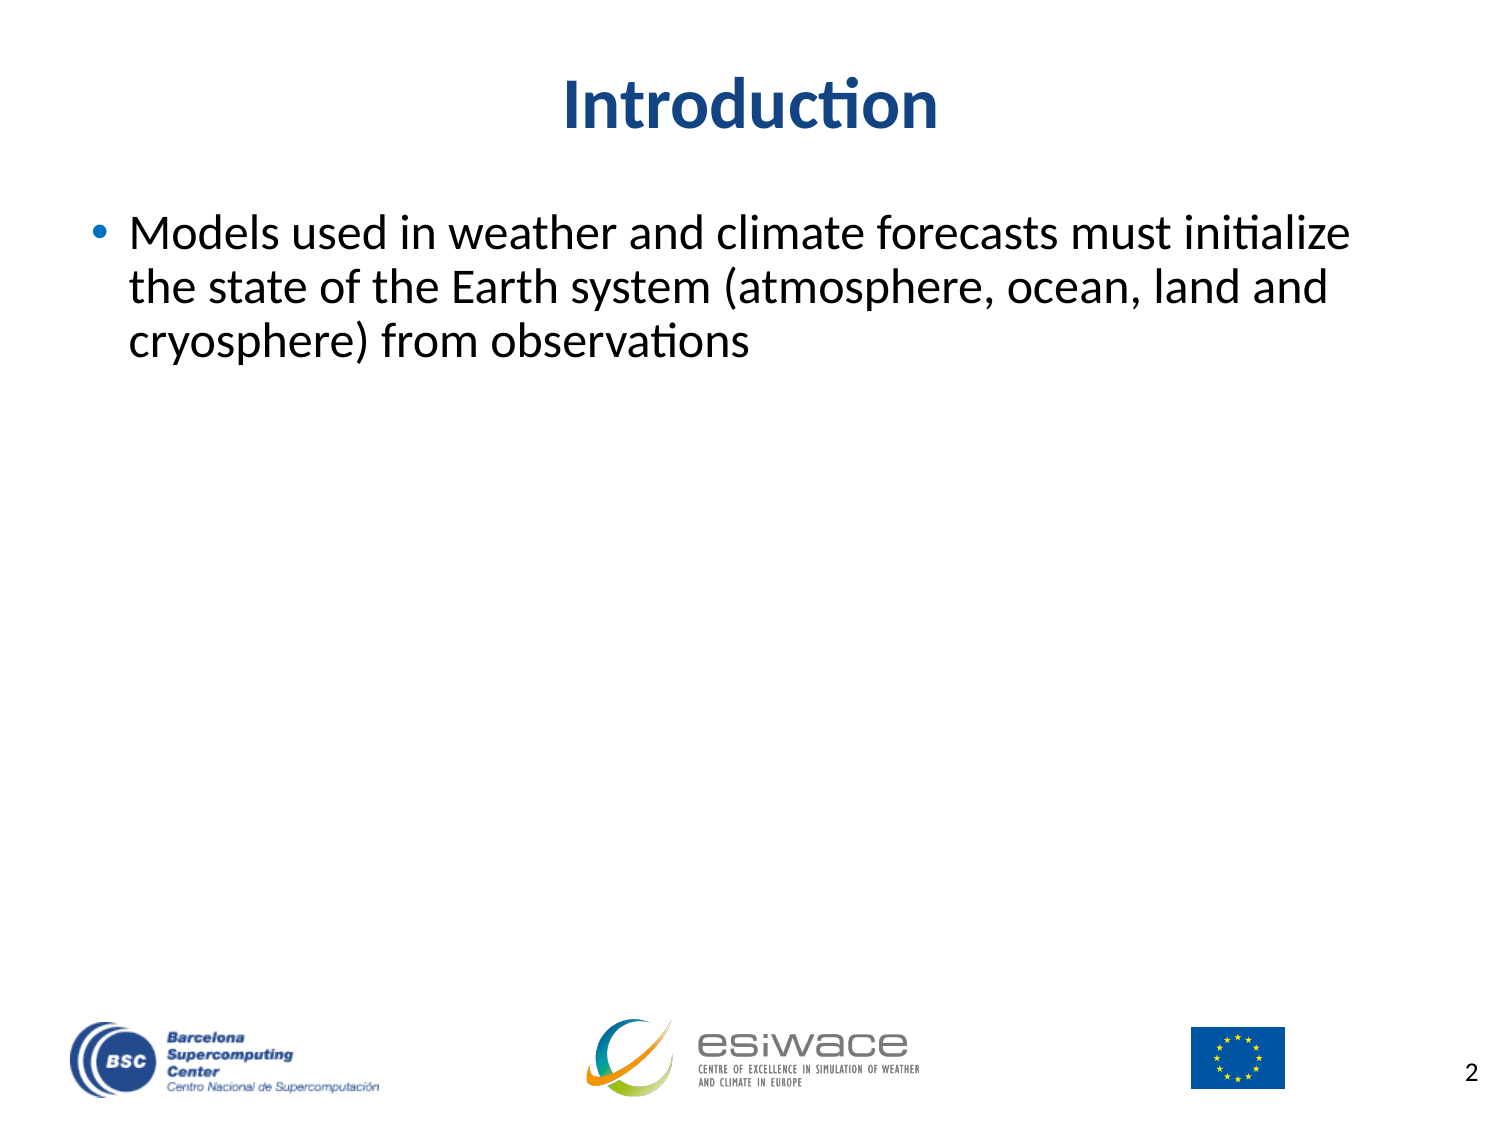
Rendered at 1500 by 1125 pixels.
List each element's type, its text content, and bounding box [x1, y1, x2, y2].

picture [70, 1022, 379, 1098]
title Introduction [76, 35, 1427, 174]
slide_number ‹#› [1403, 1038, 1494, 1125]
list Models used in weather and climate forecasts must initialize the state of the Earth system (atmosphere, ocean, land and cryosphere) from observations [76, 199, 1427, 993]
picture [1190, 1027, 1285, 1090]
picture [580, 1017, 920, 1099]
